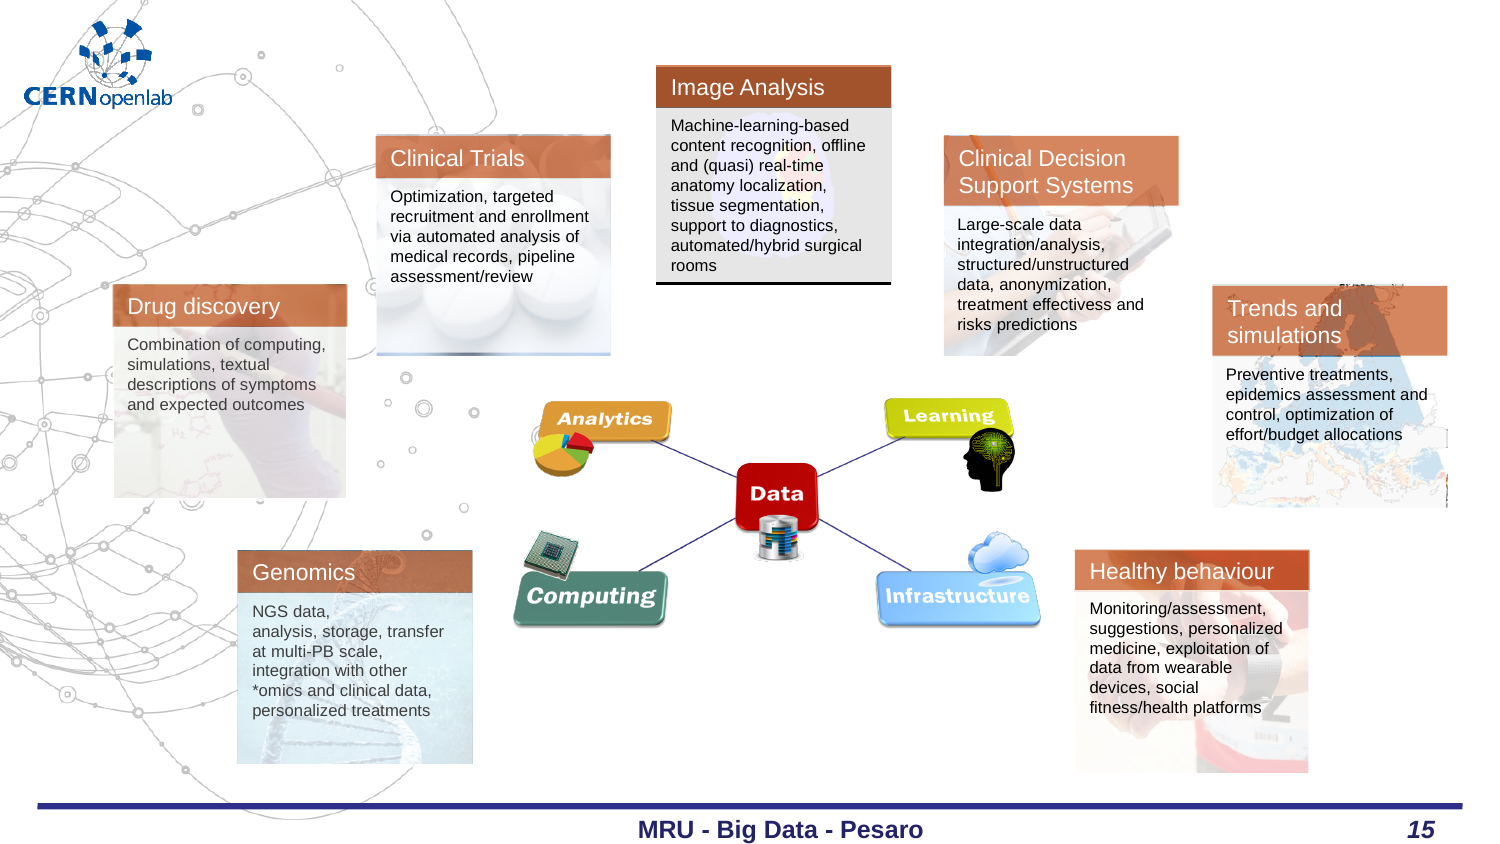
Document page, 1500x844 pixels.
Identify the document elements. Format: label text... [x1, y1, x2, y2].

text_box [1074, 549, 1310, 788]
footer MRU - Big Data - Pesaro [449, 806, 1113, 844]
slide_number 15 [1287, 806, 1451, 844]
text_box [375, 134, 611, 356]
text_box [1210, 284, 1449, 514]
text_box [237, 550, 473, 770]
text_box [942, 135, 1182, 364]
picture [0, 0, 1052, 844]
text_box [655, 64, 892, 285]
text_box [112, 284, 348, 504]
